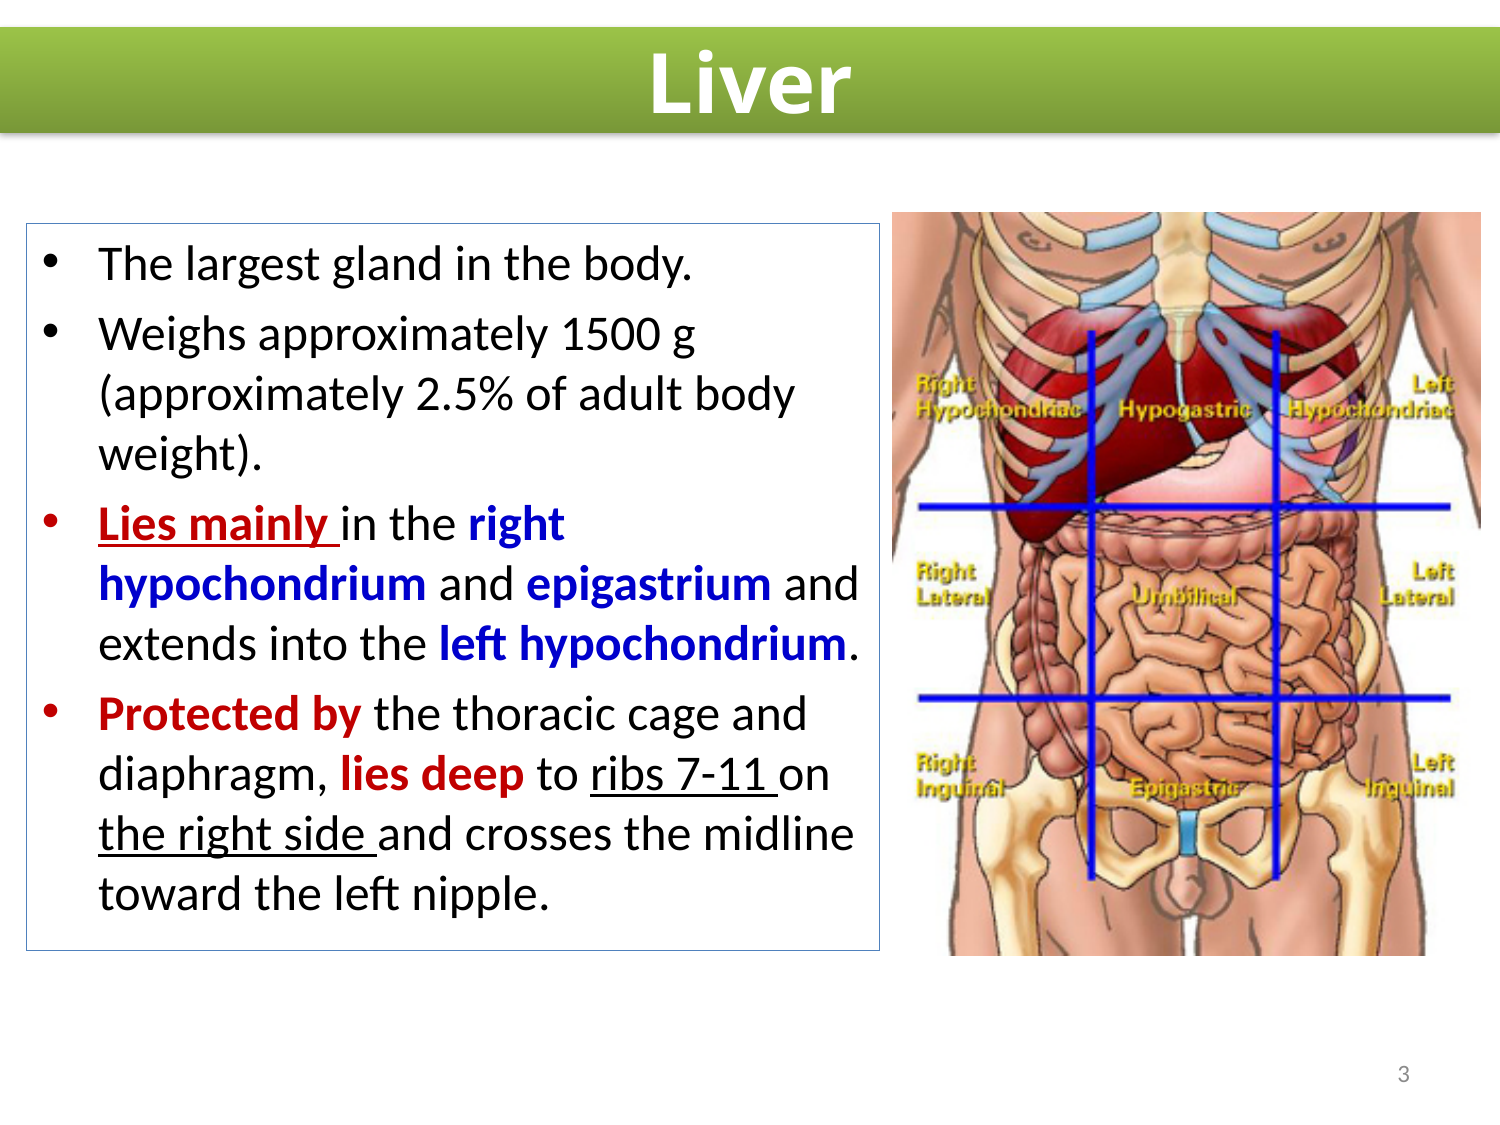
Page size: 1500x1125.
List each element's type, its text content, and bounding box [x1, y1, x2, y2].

picture [892, 212, 1481, 957]
list The largest gland in the body. Weighs approximately 1500 g (approximately 2.5% of adult body weight). Lies mainly in the right hypochondrium and epigastrium and extends into the left hypochondrium. Protected by the thoracic cage and diaphragm, lies deep to ribs 7-11 on the right side and crosses the midline toward the left nipple. [26, 223, 880, 951]
slide_number 3 [1074, 1042, 1425, 1103]
title Liver [0, 27, 1500, 133]
